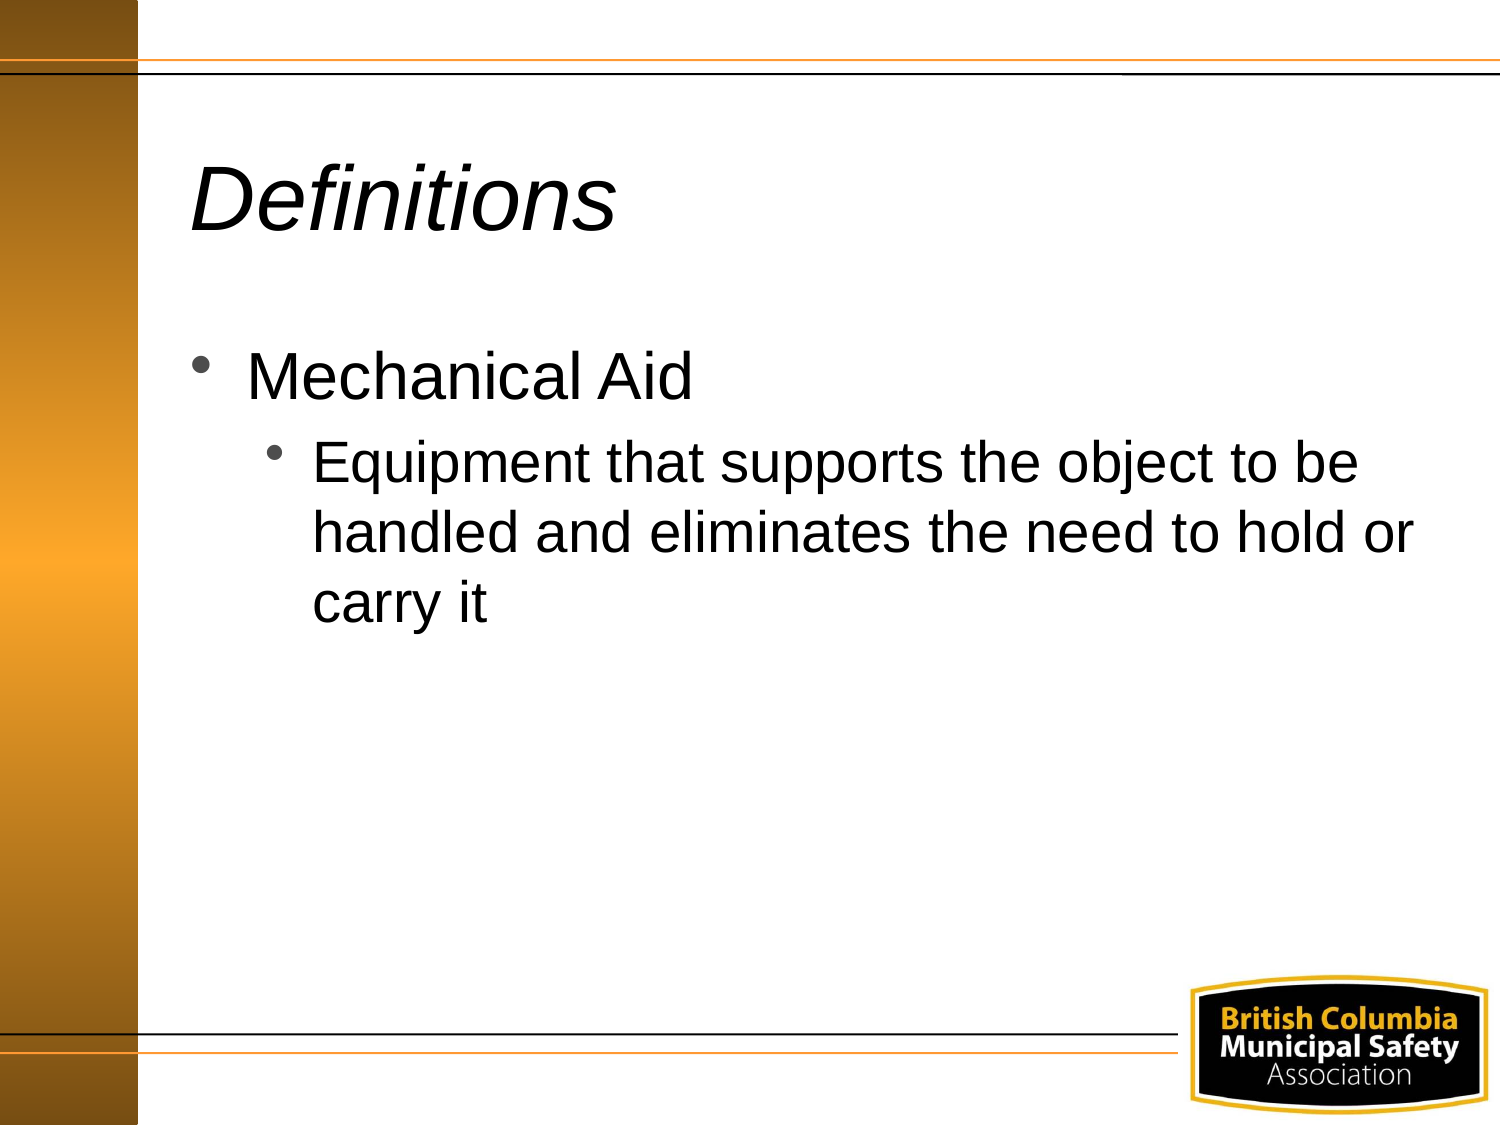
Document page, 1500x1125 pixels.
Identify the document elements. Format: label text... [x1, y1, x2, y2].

list Mechanical Aid Equipment that supports the object to be handled and eliminates the need to hold or carry it [174, 324, 1451, 1001]
picture [1178, 964, 1500, 1125]
title Definitions [174, 99, 1451, 288]
